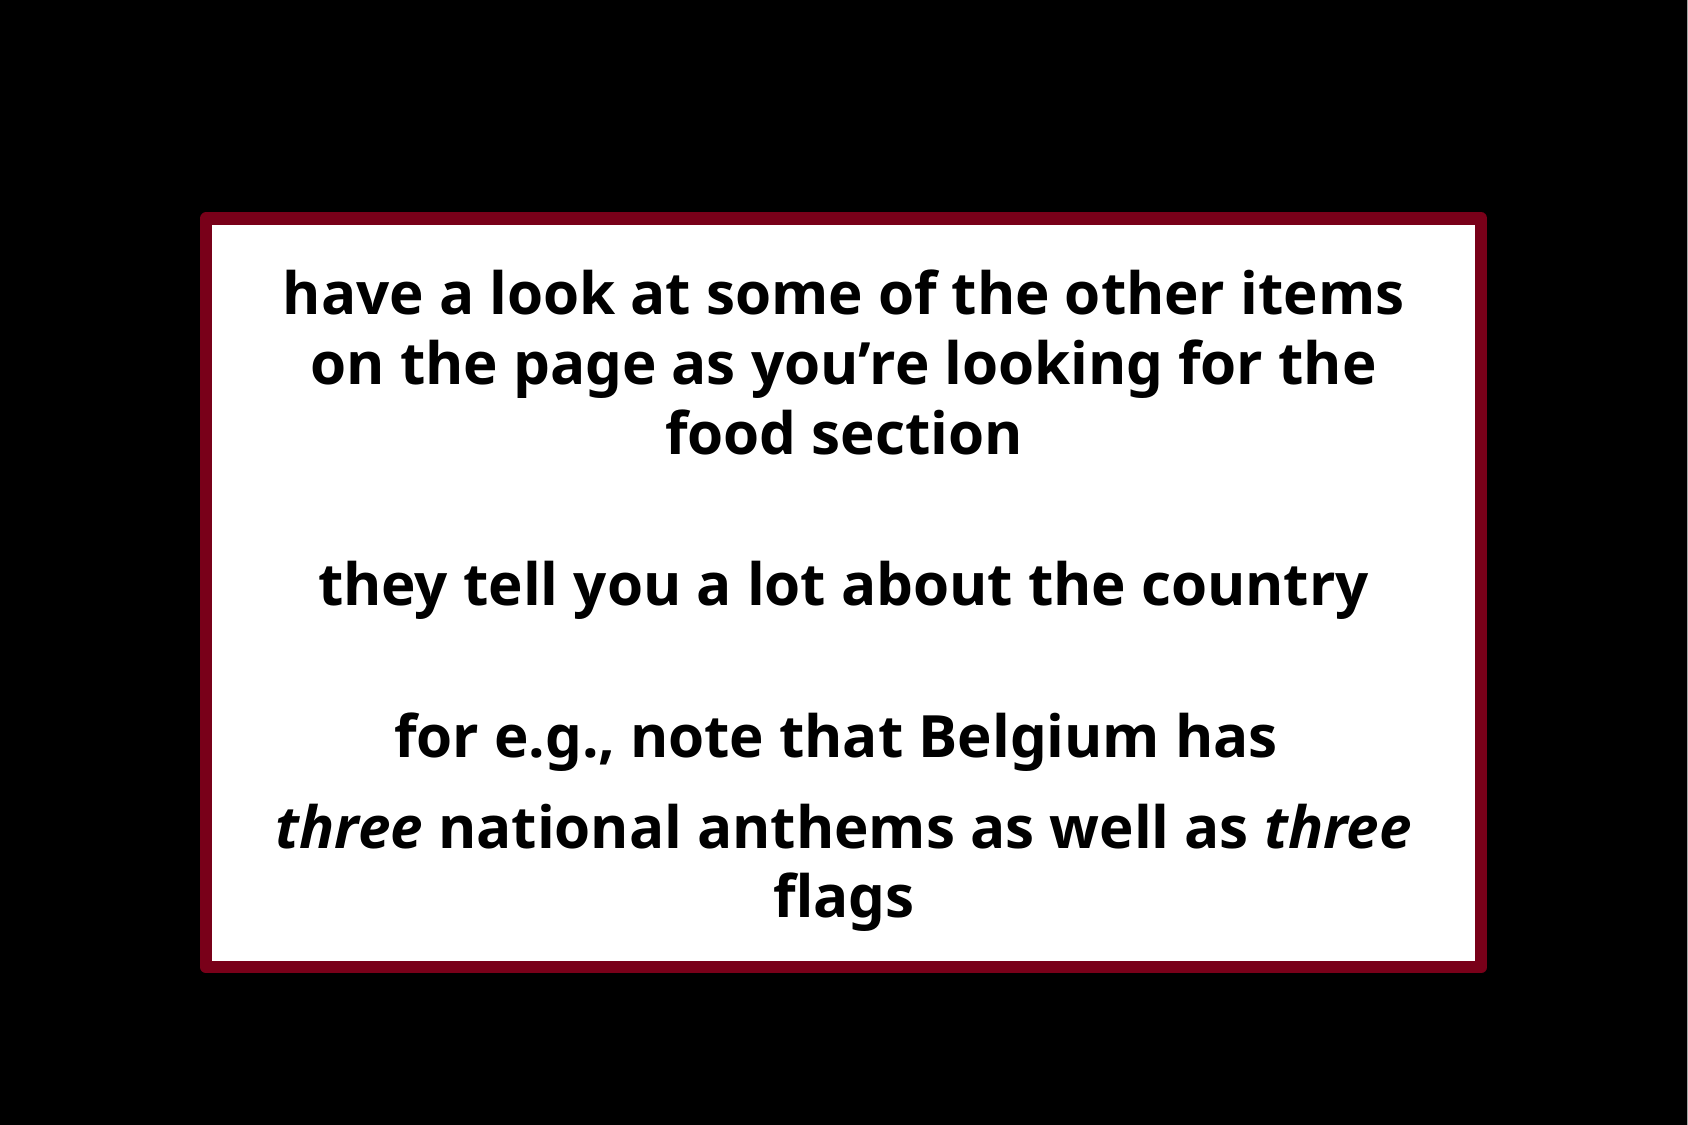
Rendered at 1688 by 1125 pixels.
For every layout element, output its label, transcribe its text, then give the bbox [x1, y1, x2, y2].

text_box have a look at some of the other items on the page as you’re looking for the food section they tell you a lot about the country for e.g., note that Belgium has three national anthems as well as three flags [206, 218, 1482, 968]
